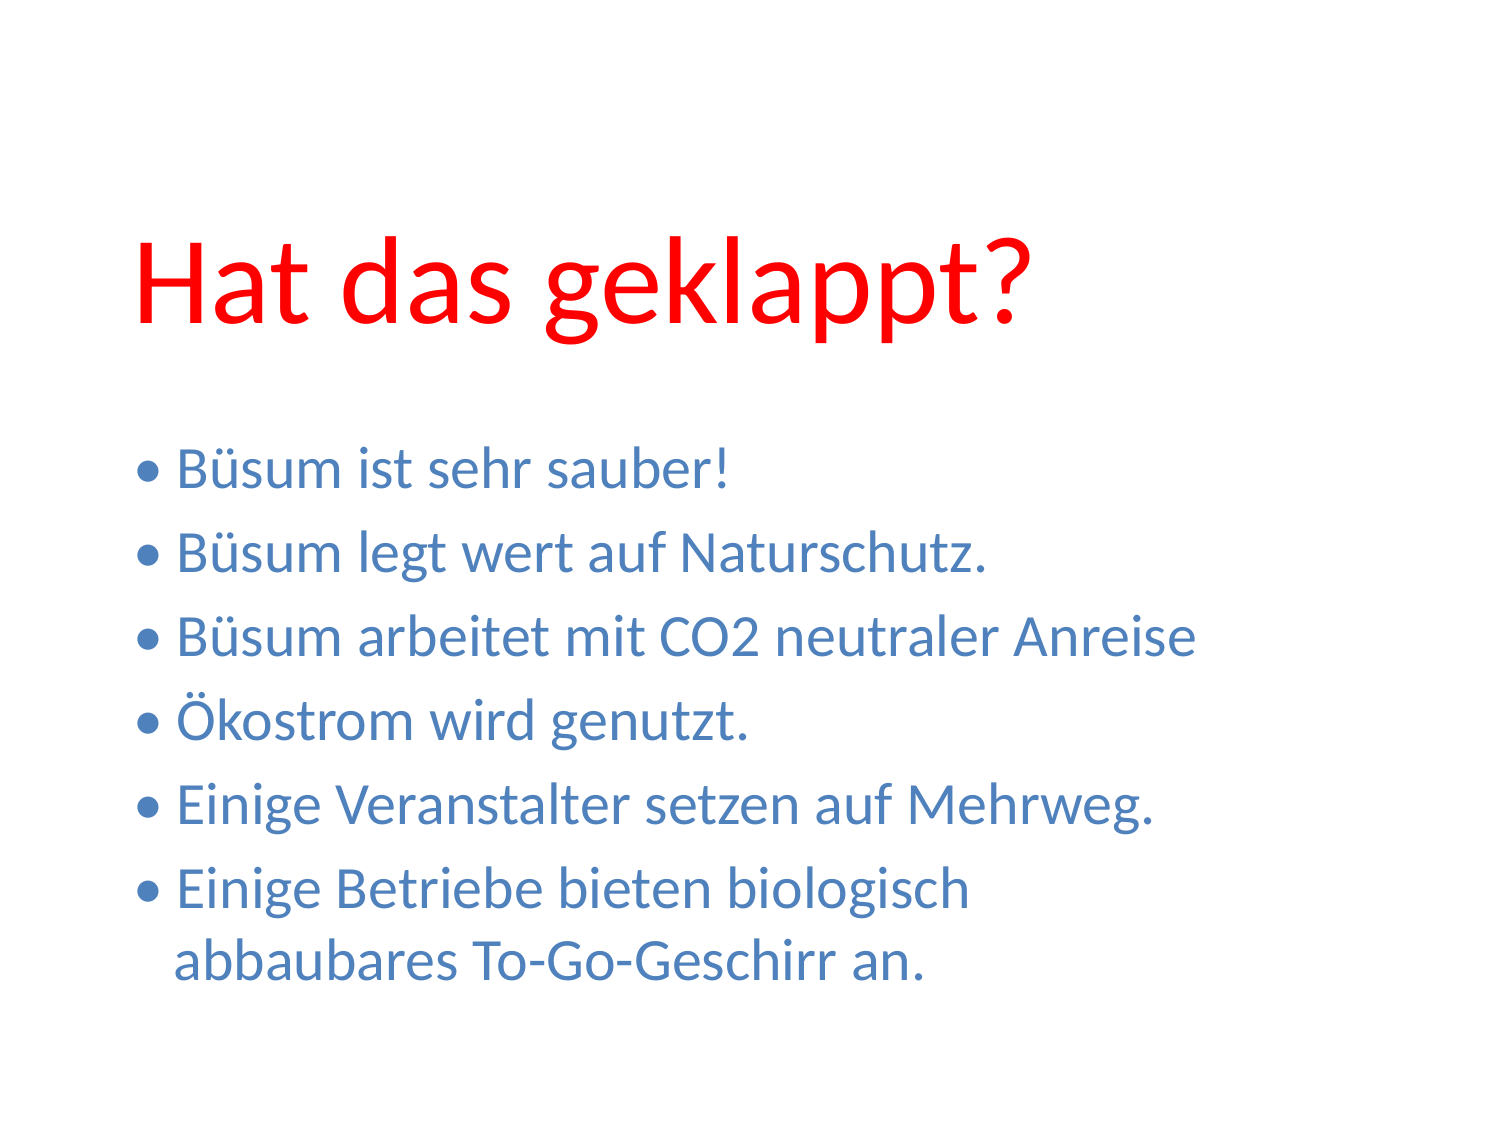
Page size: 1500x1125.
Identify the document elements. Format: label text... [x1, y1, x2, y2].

list • Büsum ist sehr sauber! • Büsum legt wert auf Naturschutz. • Büsum arbeitet mit CO2 neutraler Anreise • Ökostrom wird genutzt. • Einige Veranstalter setzen auf Mehrweg. • Einige Betriebe bieten biologisch abbaubares To-Go-Geschirr an. [118, 421, 1425, 1005]
text_box Hat das geklappt? [118, 191, 1500, 357]
